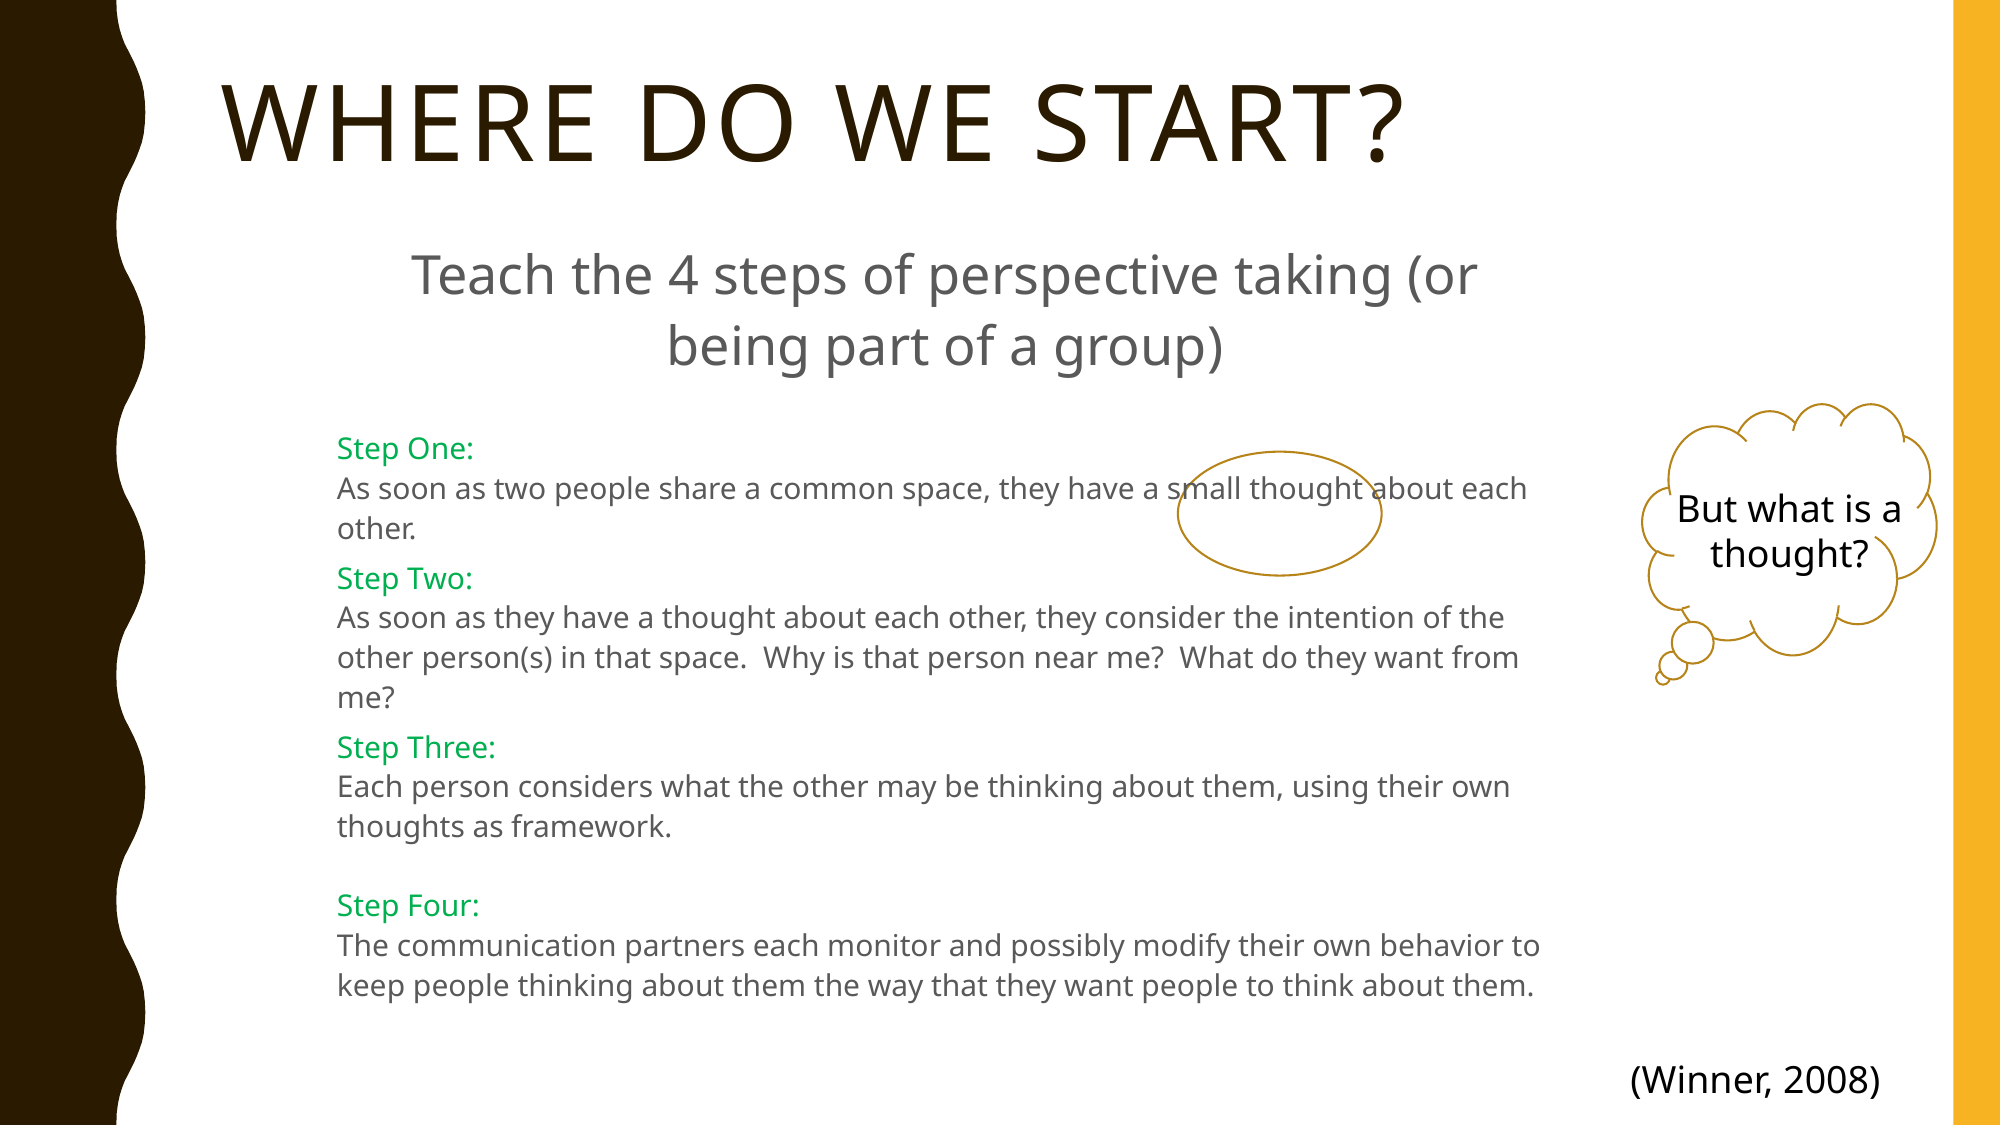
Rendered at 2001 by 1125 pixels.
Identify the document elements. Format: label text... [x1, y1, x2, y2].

text_box But what is a thought? [1633, 477, 1945, 583]
text_box (Winner, 2008) [1615, 1048, 2000, 1108]
text_box [1648, 583, 1898, 686]
list Teach the 4 steps of perspective taking (or being part of a group) Step One: As soon as two people share a common space, they have a small thought about each other. Step Two: As soon as they have a thought about each other, they consider the intention of the other person(s) in that space. Why is that person near me? What do they want from me? Step Three: Each person considers what the other may be thinking about them, using their own thoughts as framework. Step Four: The communication partners each monitor and possibly modify their own behavior to keep people thinking about them the way that they want people to think about them. [321, 226, 1569, 1049]
text_box [1667, 403, 1932, 477]
title Where do we start? [205, 62, 1875, 308]
